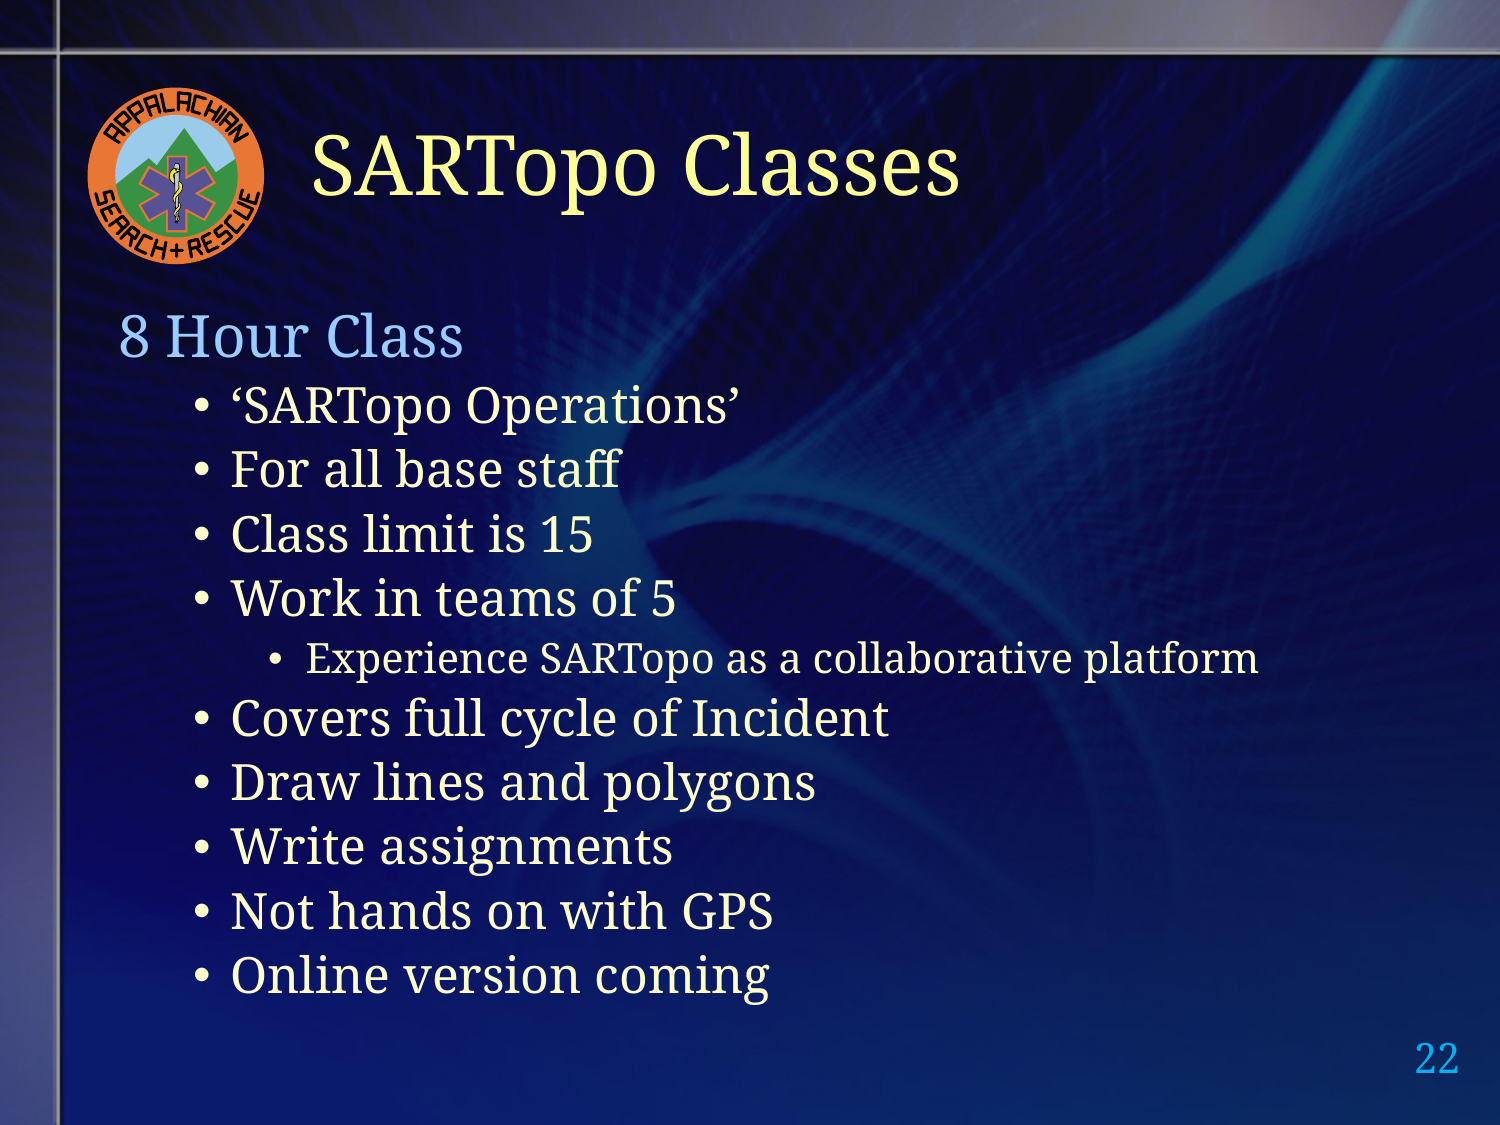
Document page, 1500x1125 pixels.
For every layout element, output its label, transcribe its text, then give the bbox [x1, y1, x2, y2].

title SARTopo Classes [295, 59, 1444, 278]
list 8 Hour Class ‘SARTopo Operations’ For all base staff Class limit is 15 Work in teams of 5 Experience SARTopo as a collaborative platform Covers full cycle of Incident Draw lines and polygons Write assignments Not hands on with GPS Online version coming [103, 299, 1397, 1083]
picture [0, 0, 1500, 1125]
